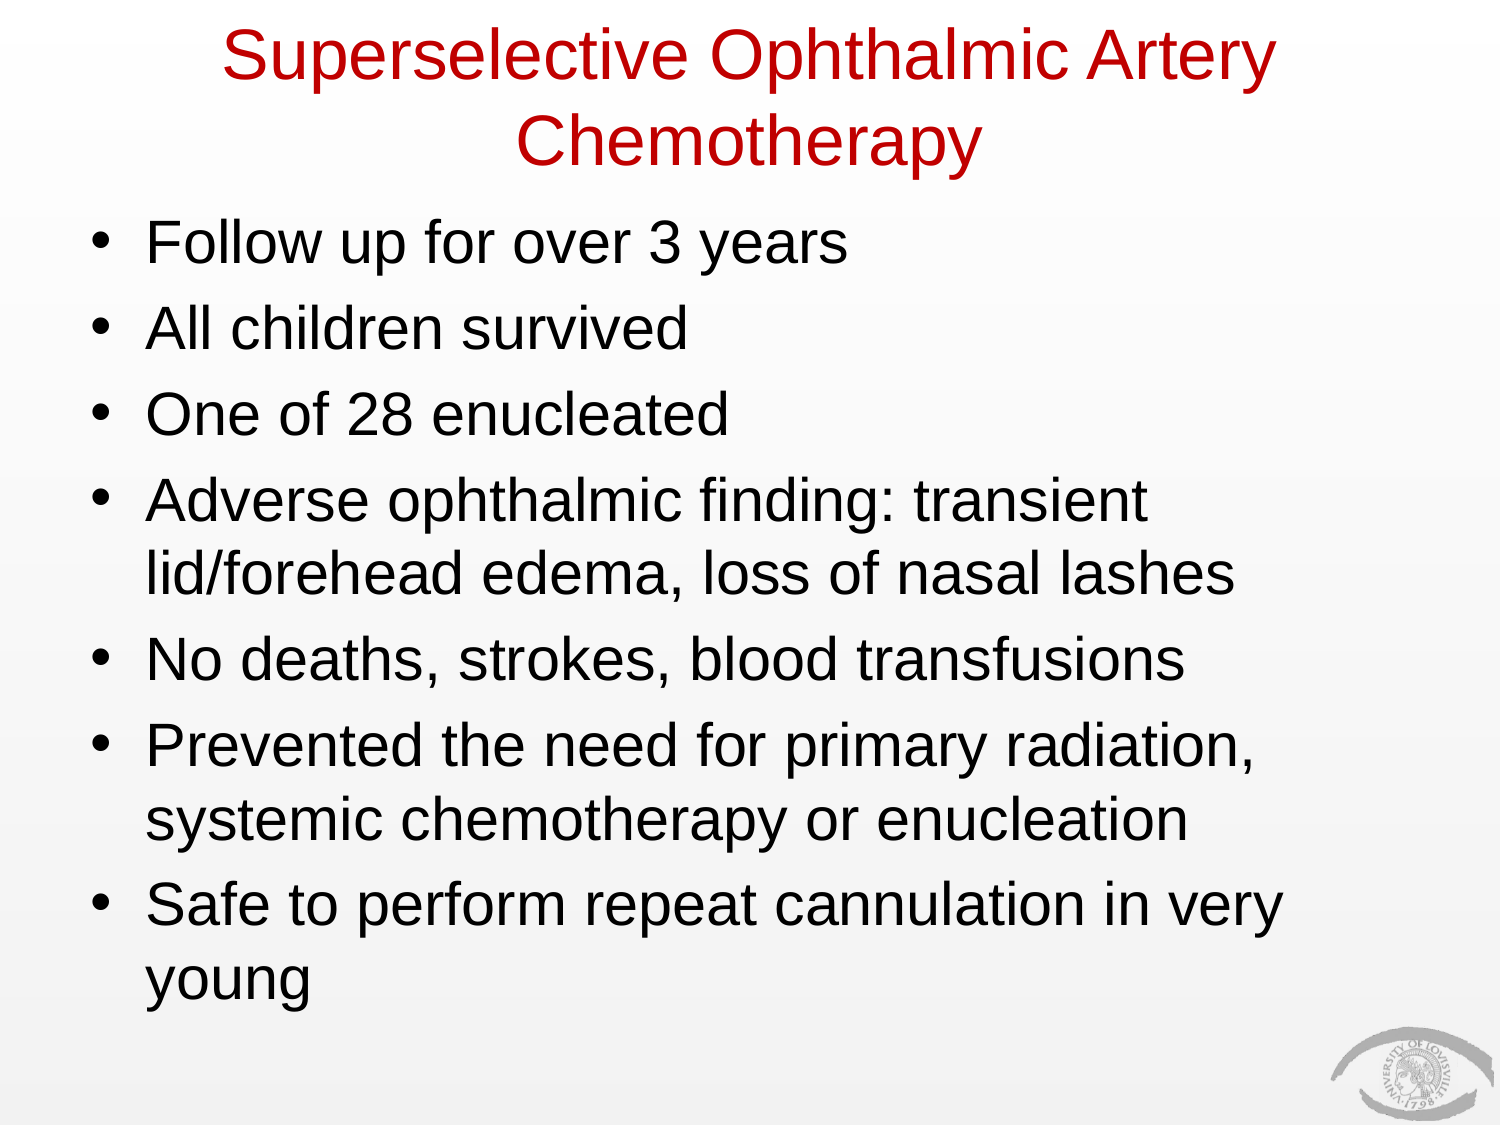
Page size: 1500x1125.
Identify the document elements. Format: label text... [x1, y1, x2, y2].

title Superselective Ophthalmic Artery Chemotherapy [75, 0, 1425, 188]
list Follow up for over 3 years All children survived One of 28 enucleated Adverse ophthalmic finding: transient lid/forehead edema, loss of nasal lashes No deaths, strokes, blood transfusions Prevented the need for primary radiation, systemic chemotherapy or enucleation Safe to perform repeat cannulation in very young [75, 195, 1425, 1025]
picture [1329, 1025, 1496, 1123]
